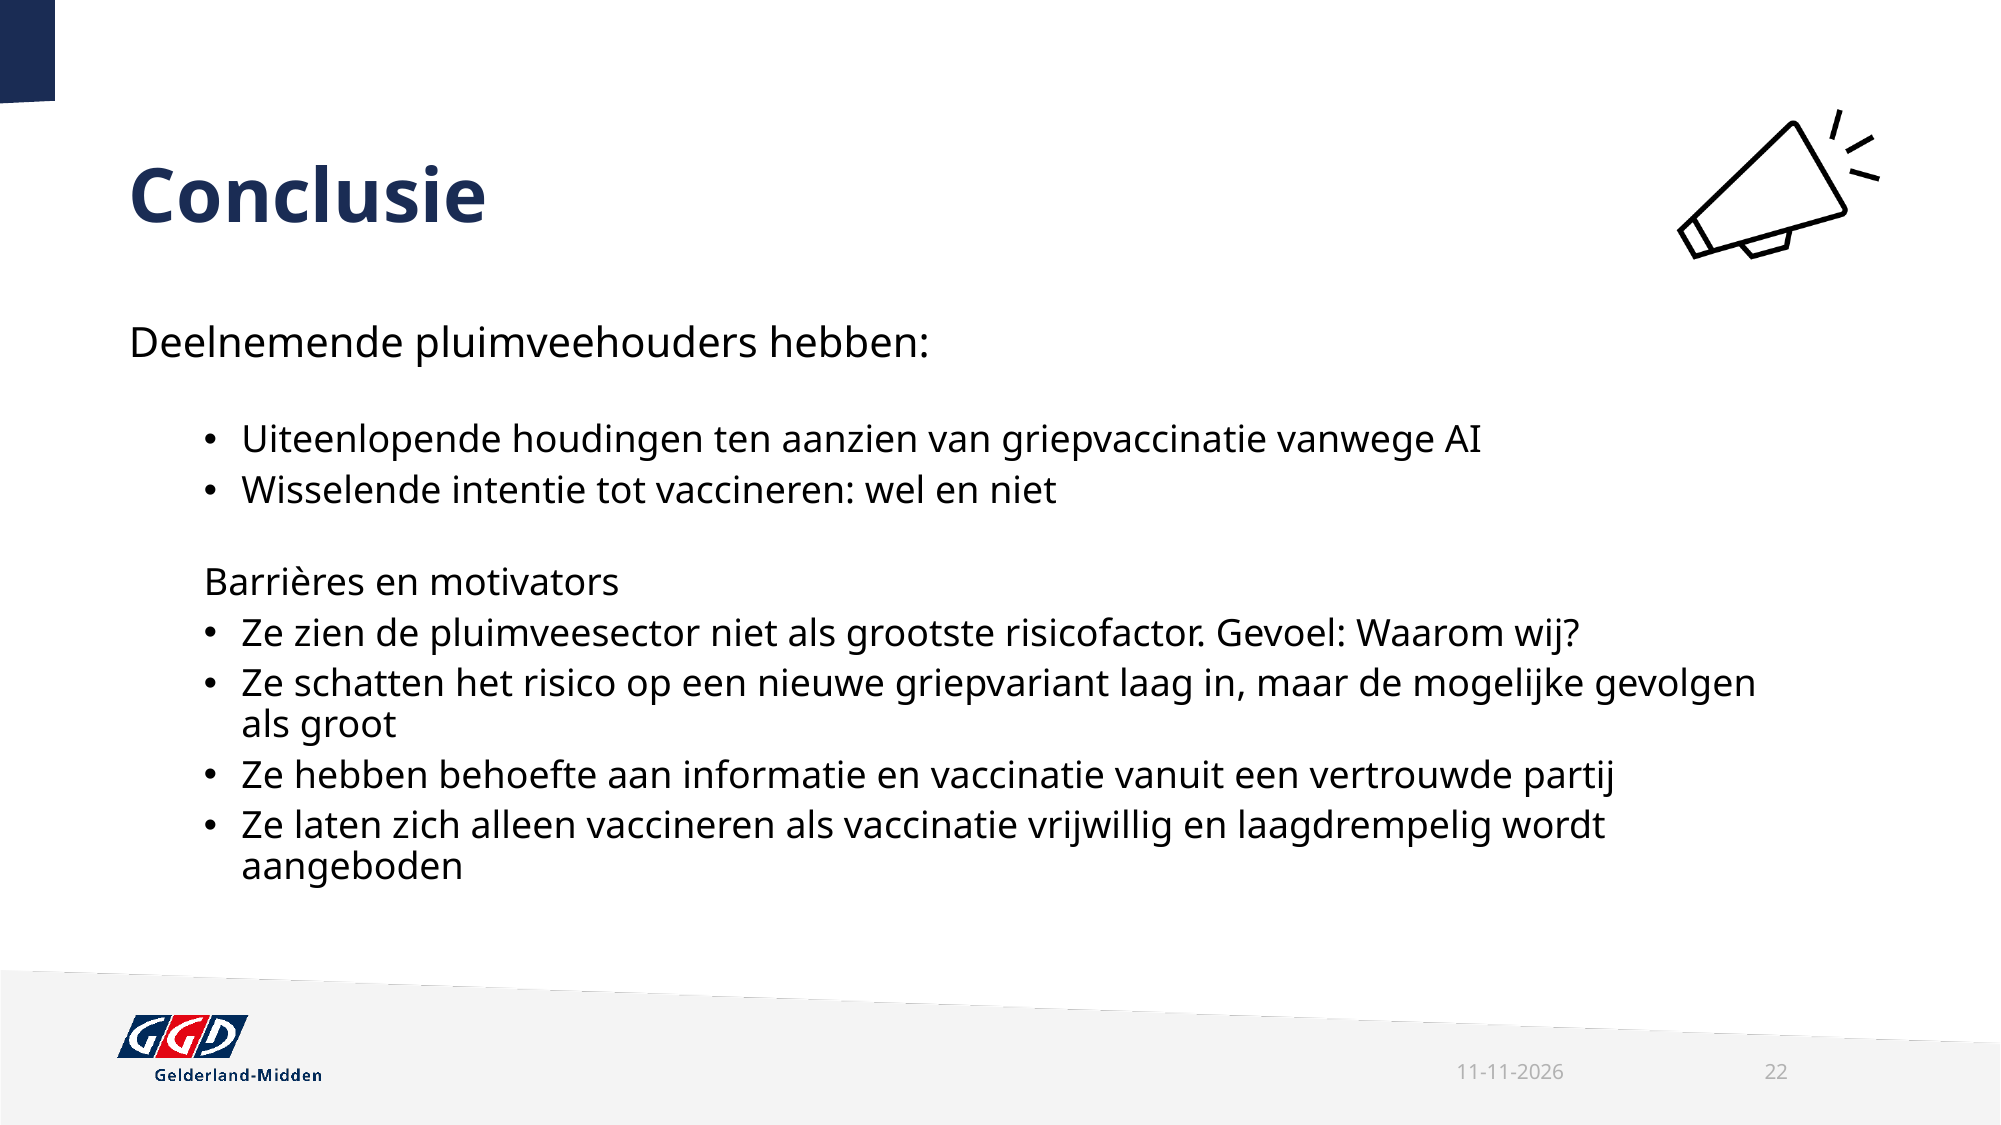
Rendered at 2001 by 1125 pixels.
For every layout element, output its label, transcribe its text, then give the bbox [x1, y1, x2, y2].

list Deelnemende pluimveehouders hebben: Uiteenlopende houdingen ten aanzien van griepvaccinatie vanwege AI Wisselende intentie tot vaccineren: wel en niet Barrières en motivators Ze zien de pluimveesector niet als grootste risicofactor. Gevoel: Waarom wij? Ze schatten het risico op een nieuwe griepvariant laag in, maar de mogelijke gevolgen als groot Ze hebben behoefte aan informatie en vaccinatie vanuit een vertrouwde partij Ze laten zich alleen vaccineren als vaccinatie vrijwillig en laagdrempelig wordt aangeboden [114, 314, 1804, 930]
picture [1647, 59, 1903, 315]
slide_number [1401, 1042, 1579, 1103]
title Conclusie [114, 116, 1647, 281]
slide_number 22 [1719, 1042, 1804, 1103]
picture [90, 984, 347, 1111]
